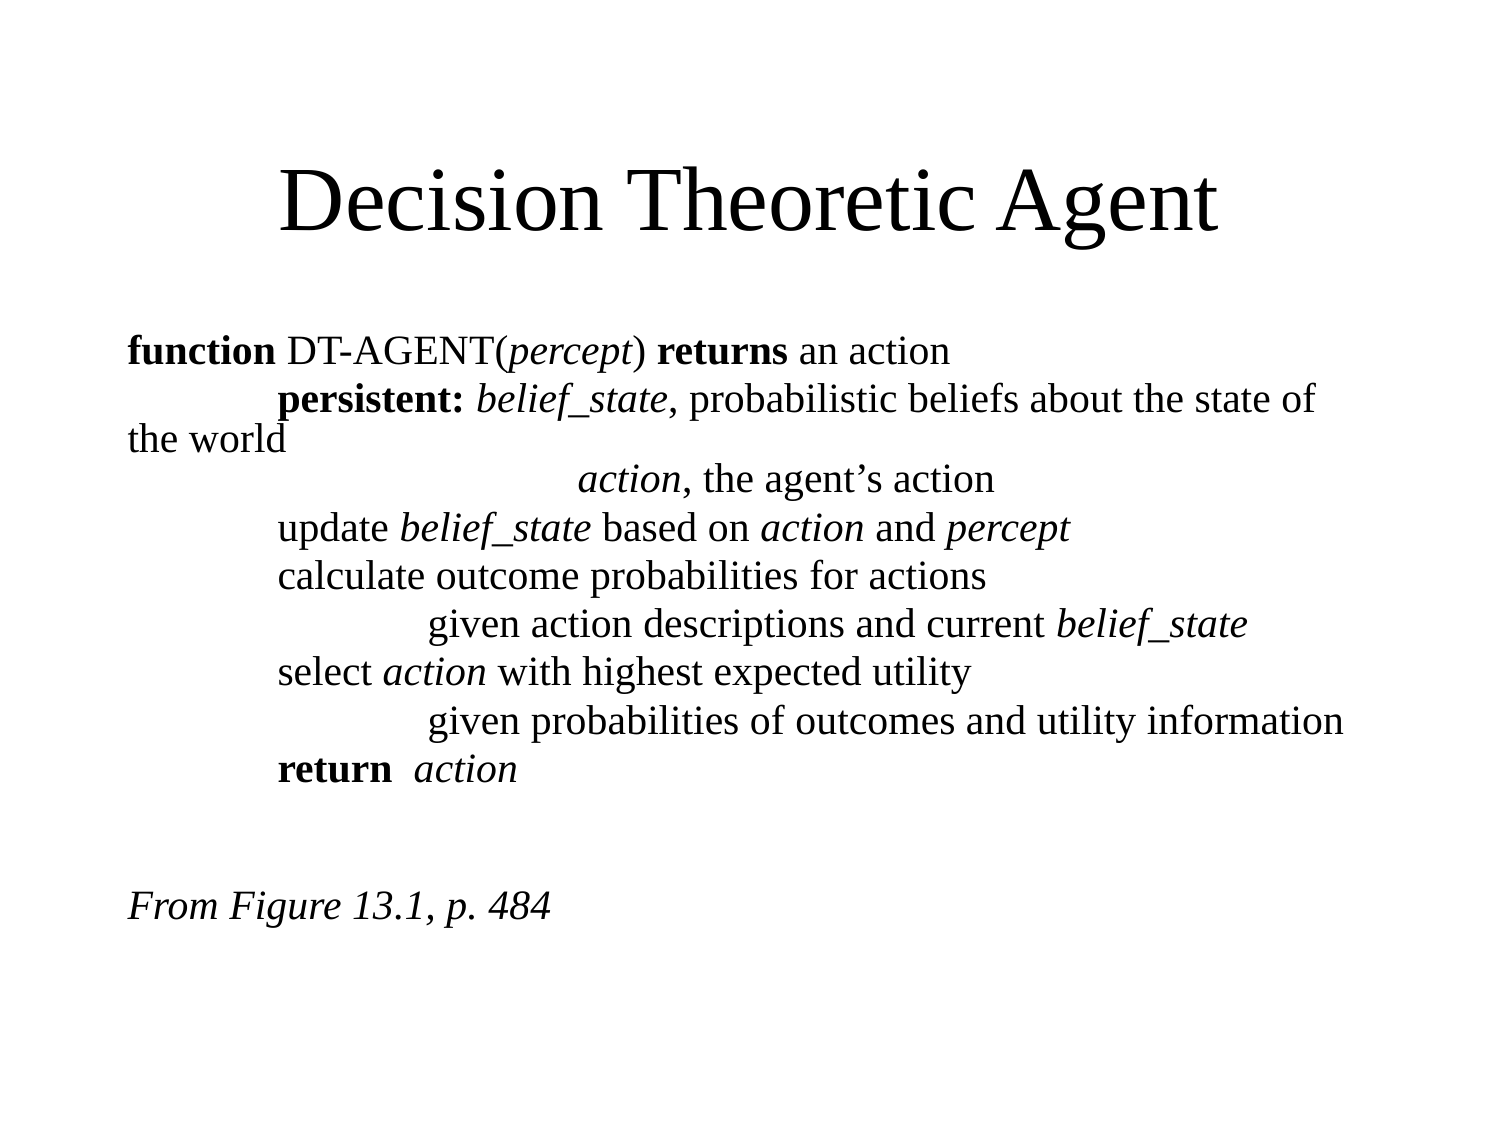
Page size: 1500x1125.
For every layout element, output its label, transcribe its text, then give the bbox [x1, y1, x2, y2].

title Decision Theoretic Agent [112, 99, 1388, 288]
list function DT-Agent(percept) returns an action persistent: belief_state, probabilistic beliefs about the state of the world action, the agent’s action update belief_state based on action and percept calculate outcome probabilities for actions given action descriptions and current belief_state select action with highest expected utility given probabilities of outcomes and utility information return action From Figure 13.1, p. 484 [112, 324, 1388, 1001]
